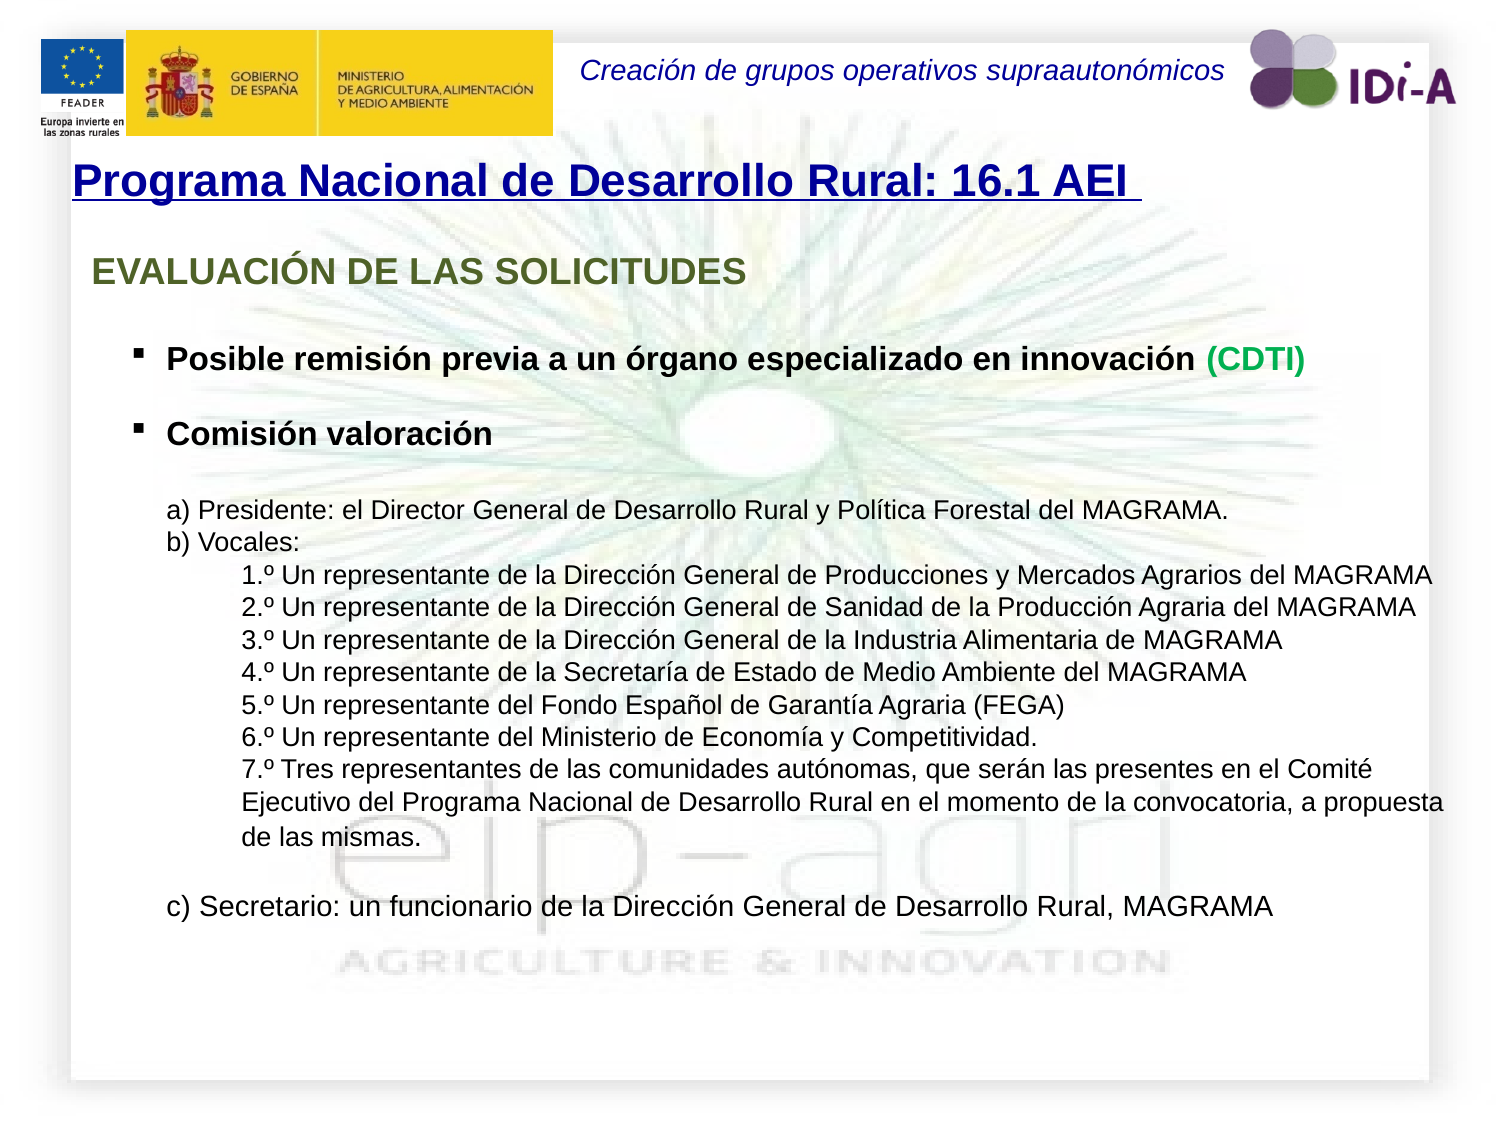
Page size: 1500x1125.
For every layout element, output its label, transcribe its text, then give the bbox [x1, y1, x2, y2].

text_box Programa Nacional de Desarrollo Rural: 16.1 AEI [0, 113, 1333, 243]
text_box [40, 30, 553, 136]
text_box Creación de grupos operativos supraautonómicos [553, 30, 1392, 137]
picture [1245, 26, 1459, 114]
text_box EVALUACIÓN DE LAS SOLICITUDES Posible remisión previa a un órgano especializado en innovación (CDTI) Comisión valoración a) Presidente: el Director General de Desarrollo Rural y Política Forestal del MAGRAMA. b) Vocales: 1.º Un representante de la Dirección General de Producciones y Mercados Agrarios del MAGRAMA 2.º Un representante de la Dirección General de Sanidad de la Producción Agraria del MAGRAMA 3.º Un representante de la Dirección General de la Industria Alimentaria de MAGRAMA 4.º Un representante de la Secretaría de Estado de Medio Ambiente del MAGRAMA 5.º Un representante del Fondo Español de Garantía Agraria (FEGA) 6.º Un representante del Ministerio de Economía y Competitividad. 7.º Tres representantes de las comunidades autónomas, que serán las presentes en el Comité Ejecutivo del Programa Nacional de Desarrollo Rural en el momento de la convocatoria, a propuesta de las mismas. c) Secretario: un funcionario de la Dirección General de Desarrollo Rural, MAGRAMA [76, 239, 1459, 1125]
